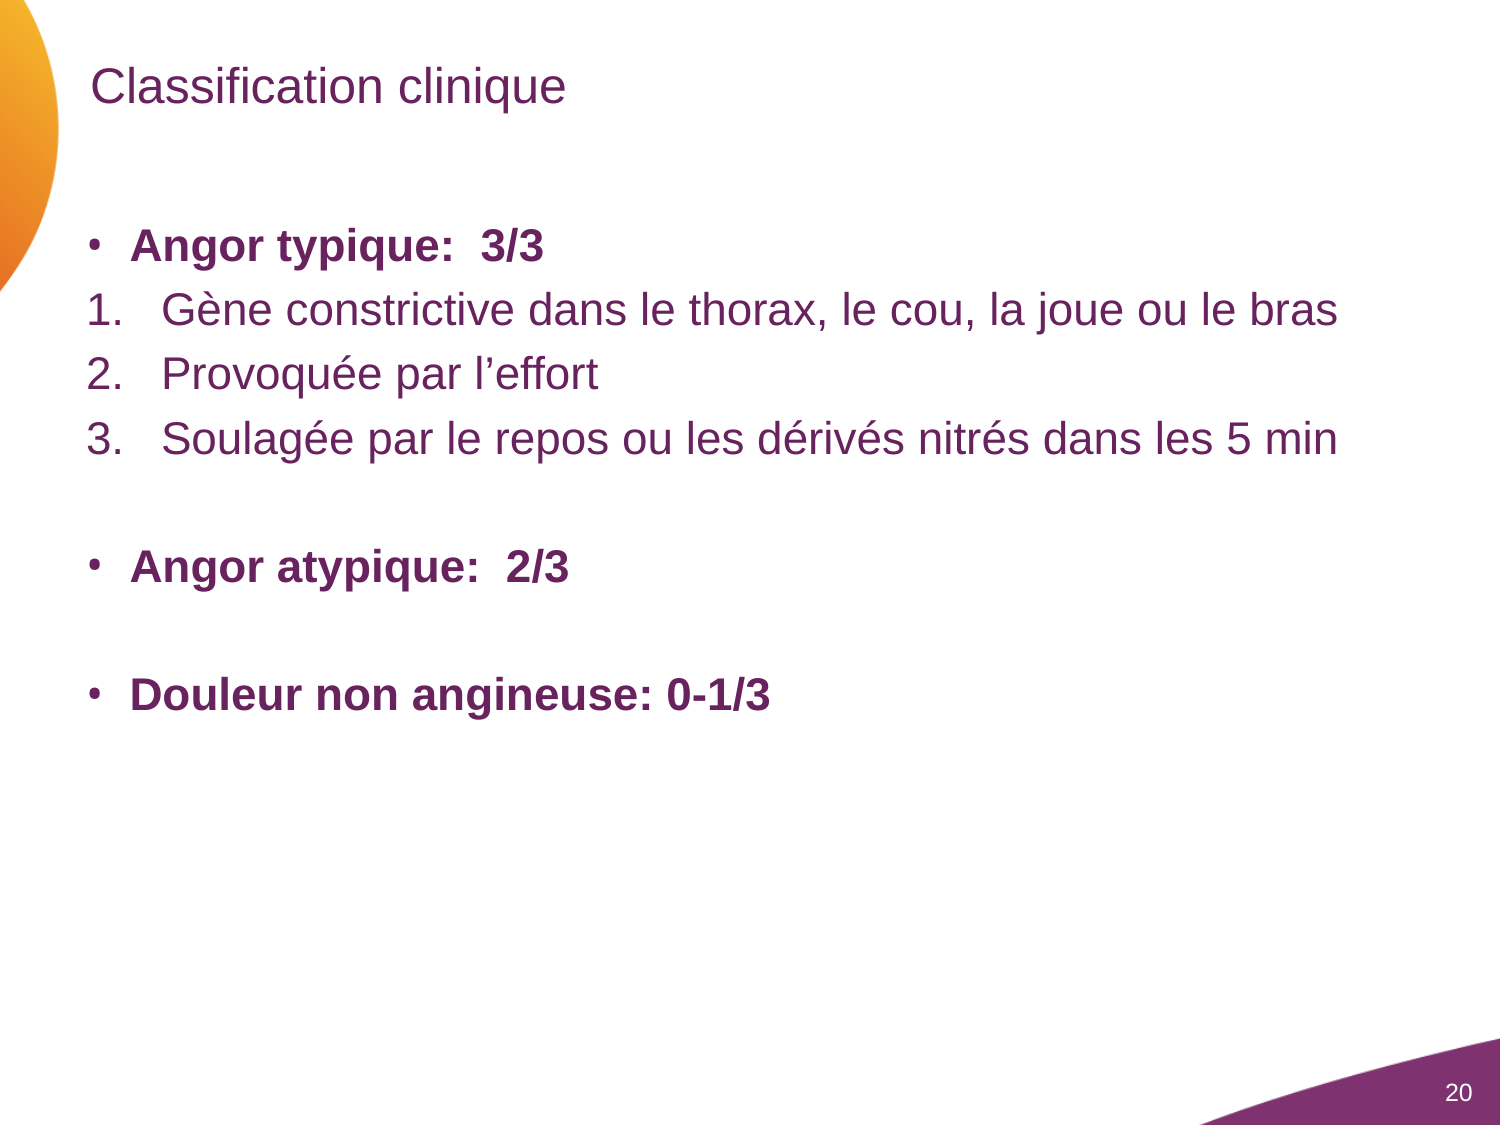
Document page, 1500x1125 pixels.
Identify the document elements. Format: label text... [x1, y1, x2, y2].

title Classification clinique [75, 0, 1425, 168]
list Angor typique: 3/3 Gène constrictive dans le thorax, le cou, la joue ou le bras Provoquée par l’effort Soulagée par le repos ou les dérivés nitrés dans les 5 min Angor atypique: 2/3 Douleur non angineuse: 0-1/3 [71, 208, 1442, 1005]
slide_number 20 [1269, 1061, 1488, 1122]
picture [0, 0, 147, 541]
